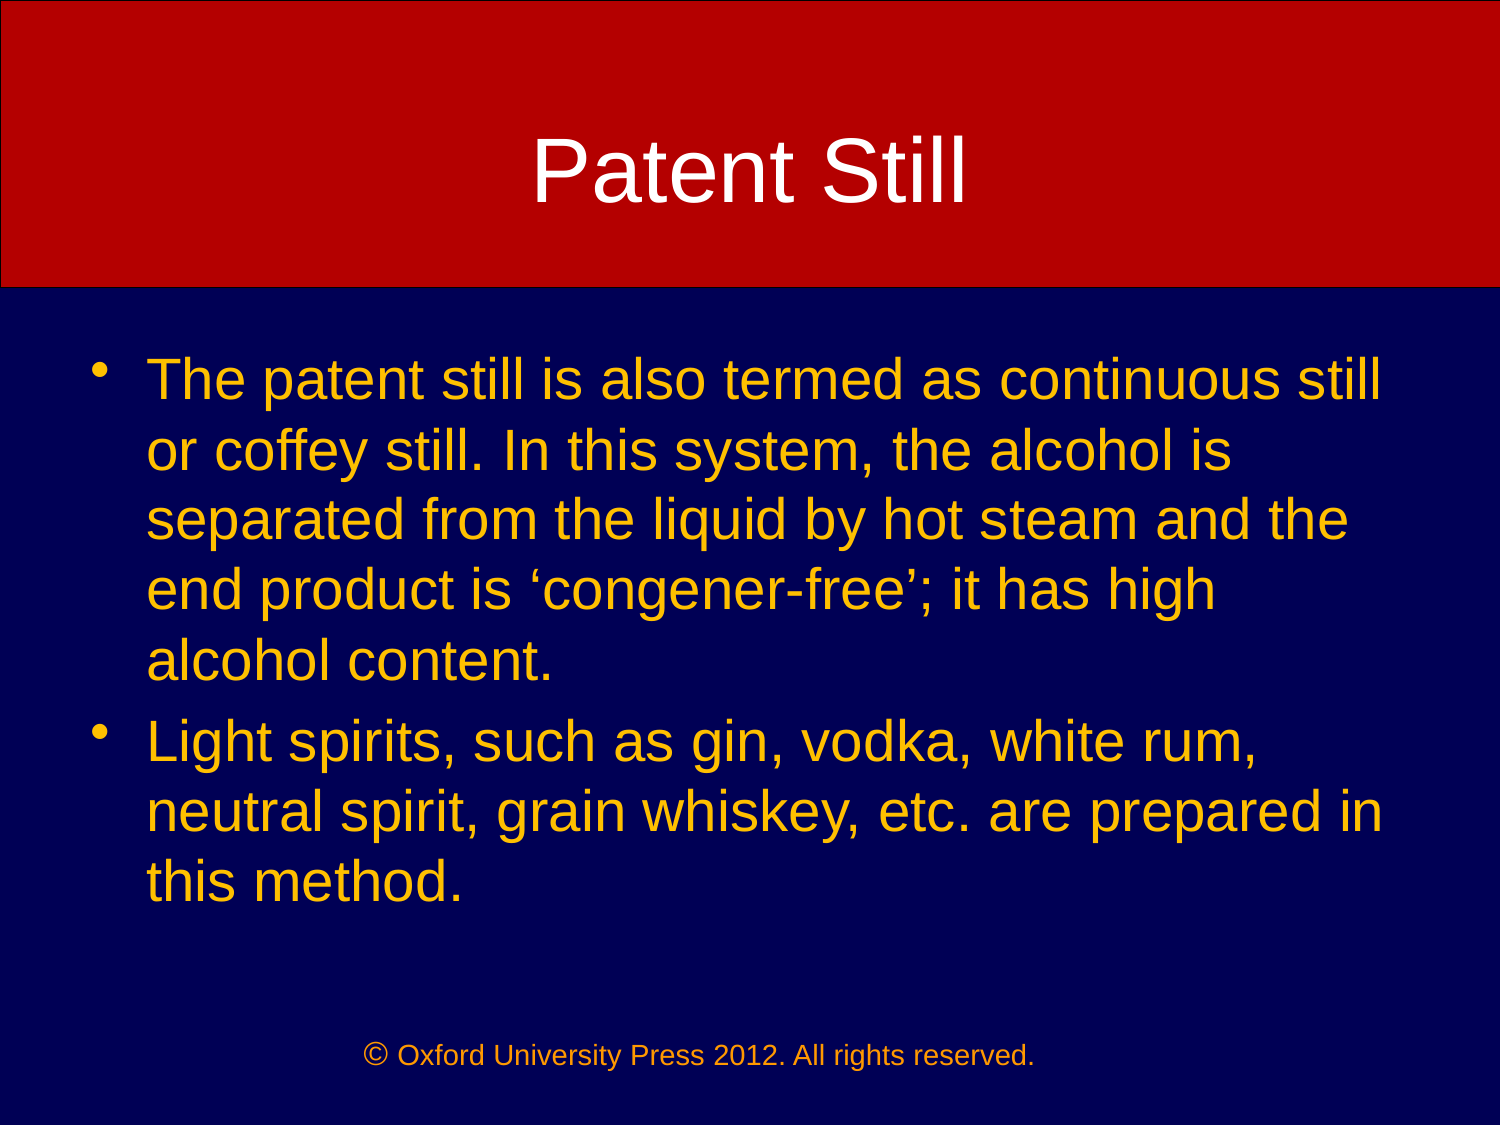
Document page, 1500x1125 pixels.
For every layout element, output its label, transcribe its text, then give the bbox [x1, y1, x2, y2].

list The patent still is also termed as continuous still or coffey still. In this system, the alcohol is separated from the liquid by hot steam and the end product is ‘congener-free’; it has high alcohol content. Light spirits, such as gin, vodka, white rum, neutral spirit, grain whiskey, etc. are prepared in this method. [74, 262, 1426, 1006]
text_box [0, 0, 1500, 288]
title Patent Still [74, 44, 1426, 262]
